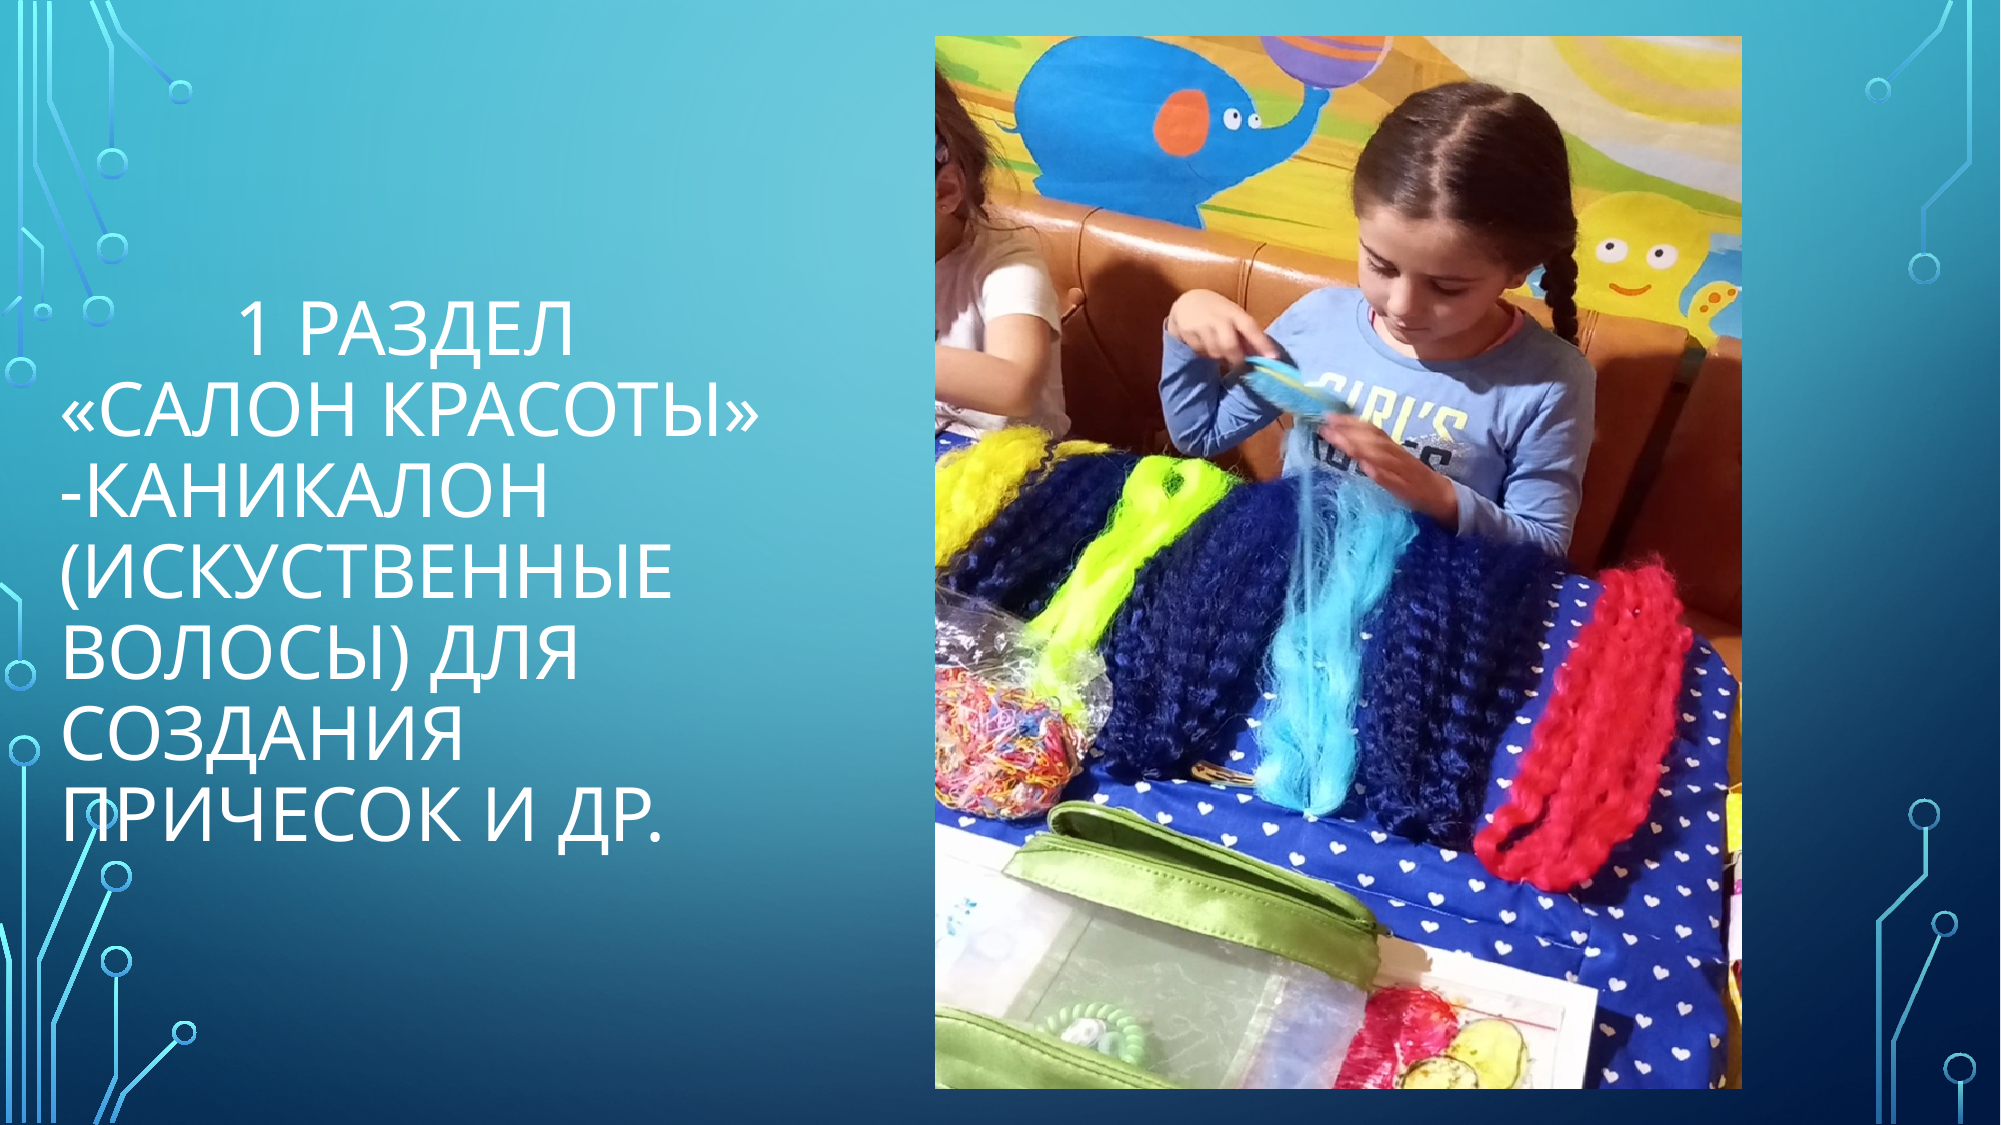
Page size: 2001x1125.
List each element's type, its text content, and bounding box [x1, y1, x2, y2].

title 1 раздел «Салон красоты» -каникалон (искуственные волосы) для создания причесок и др. [44, 59, 850, 1089]
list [934, 35, 1742, 1090]
